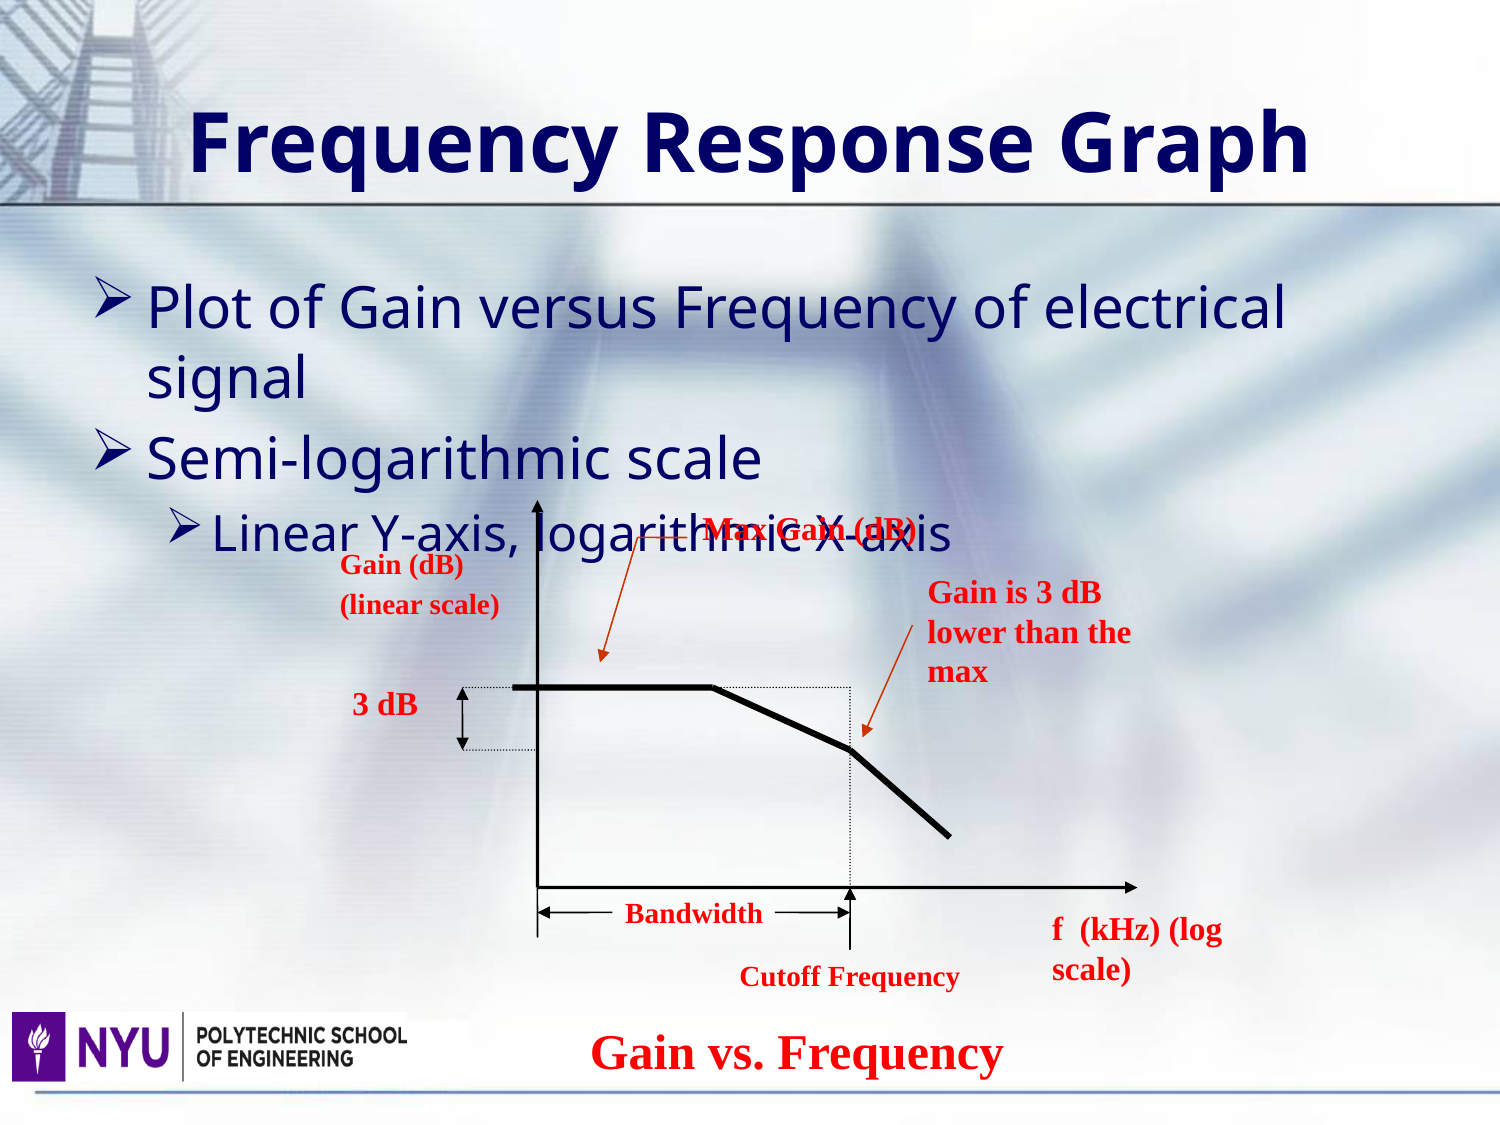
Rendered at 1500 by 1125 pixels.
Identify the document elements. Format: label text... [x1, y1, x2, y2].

list Plot of Gain versus Frequency of electrical signal Semi-logarithmic scale Linear Y-axis, logarithmic X-axis [74, 262, 1426, 1006]
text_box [324, 499, 1263, 1088]
picture [0, 0, 1500, 1125]
title Frequency Response Graph [74, 44, 1426, 233]
